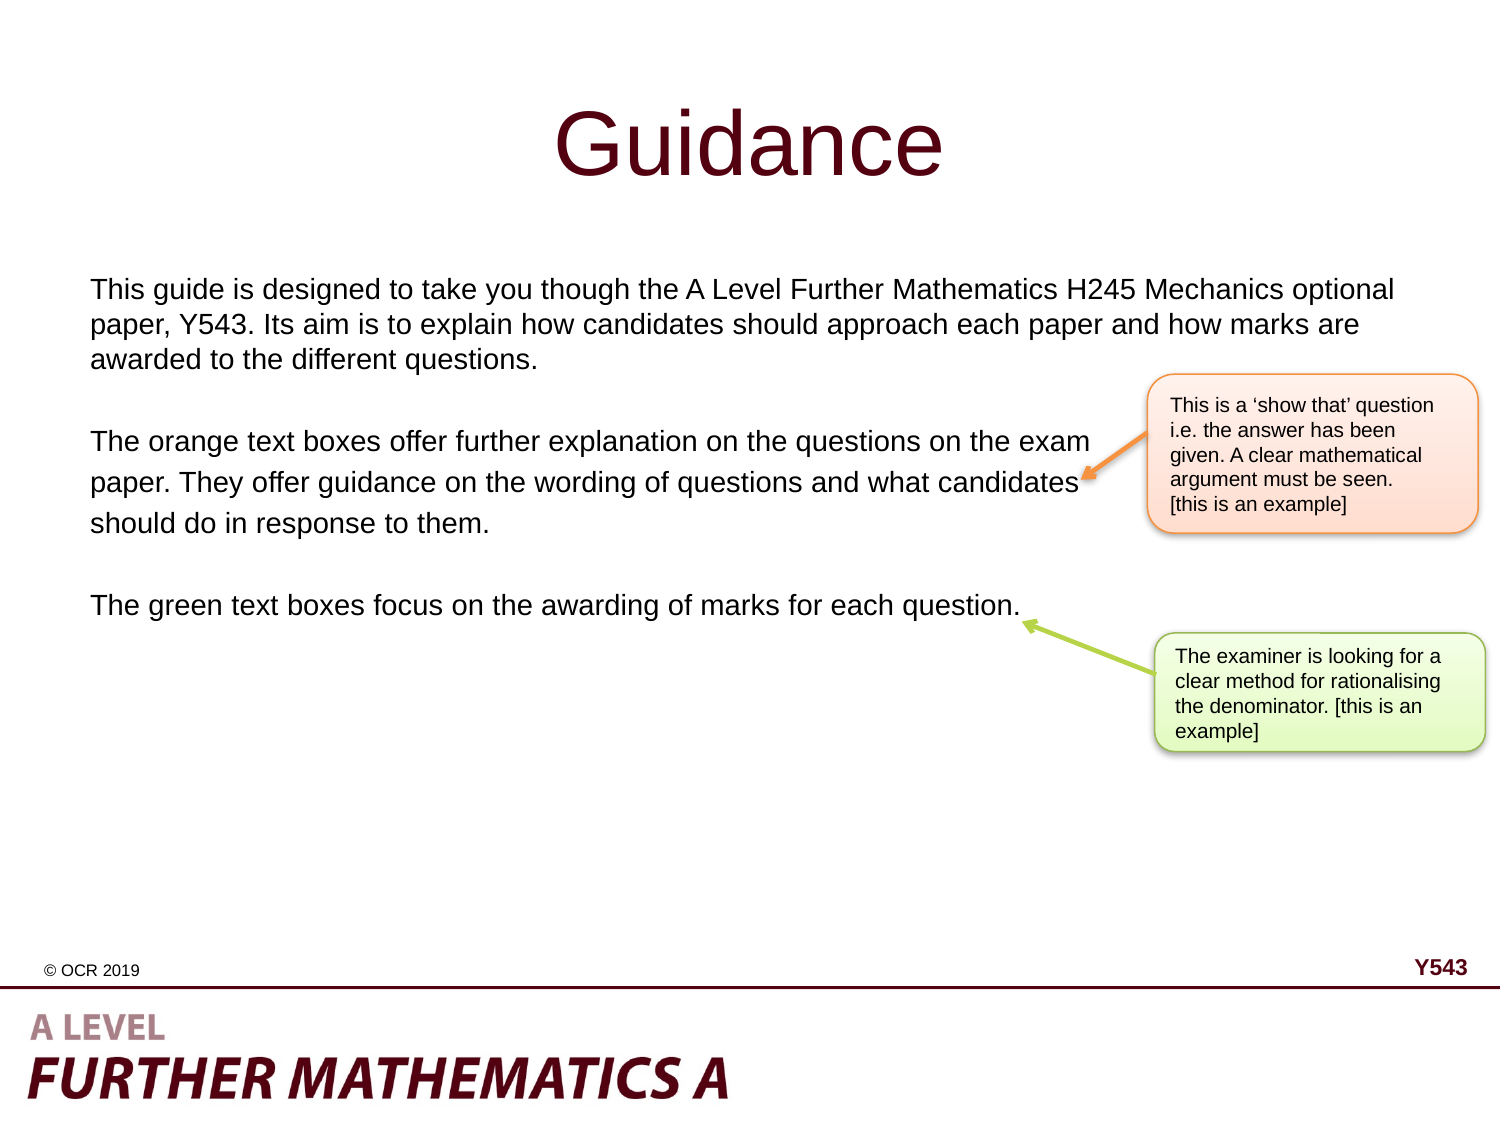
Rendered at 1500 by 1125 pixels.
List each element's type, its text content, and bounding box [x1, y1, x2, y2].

list This guide is designed to take you though the A Level Further Mathematics H245 Mechanics optional paper, Y543. Its aim is to explain how candidates should approach each paper and how marks are awarded to the different questions. The orange text boxes offer further explanation on the questions on the exam paper. They offer guidance on the wording of questions and what candidates should do in response to them. The green text boxes focus on the awarding of marks for each question. [75, 262, 1425, 965]
picture [0, 986, 1500, 1123]
title Guidance [75, 45, 1425, 233]
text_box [1080, 432, 1148, 480]
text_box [1021, 621, 1157, 675]
text_box The examiner is looking for a clear method for rationalising the denominator. [this is an example] [1153, 632, 1487, 753]
text_box This is a ‘show that’ question i.e. the answer has been given. A clear mathematical argument must be seen. [this is an example] [1146, 373, 1479, 534]
